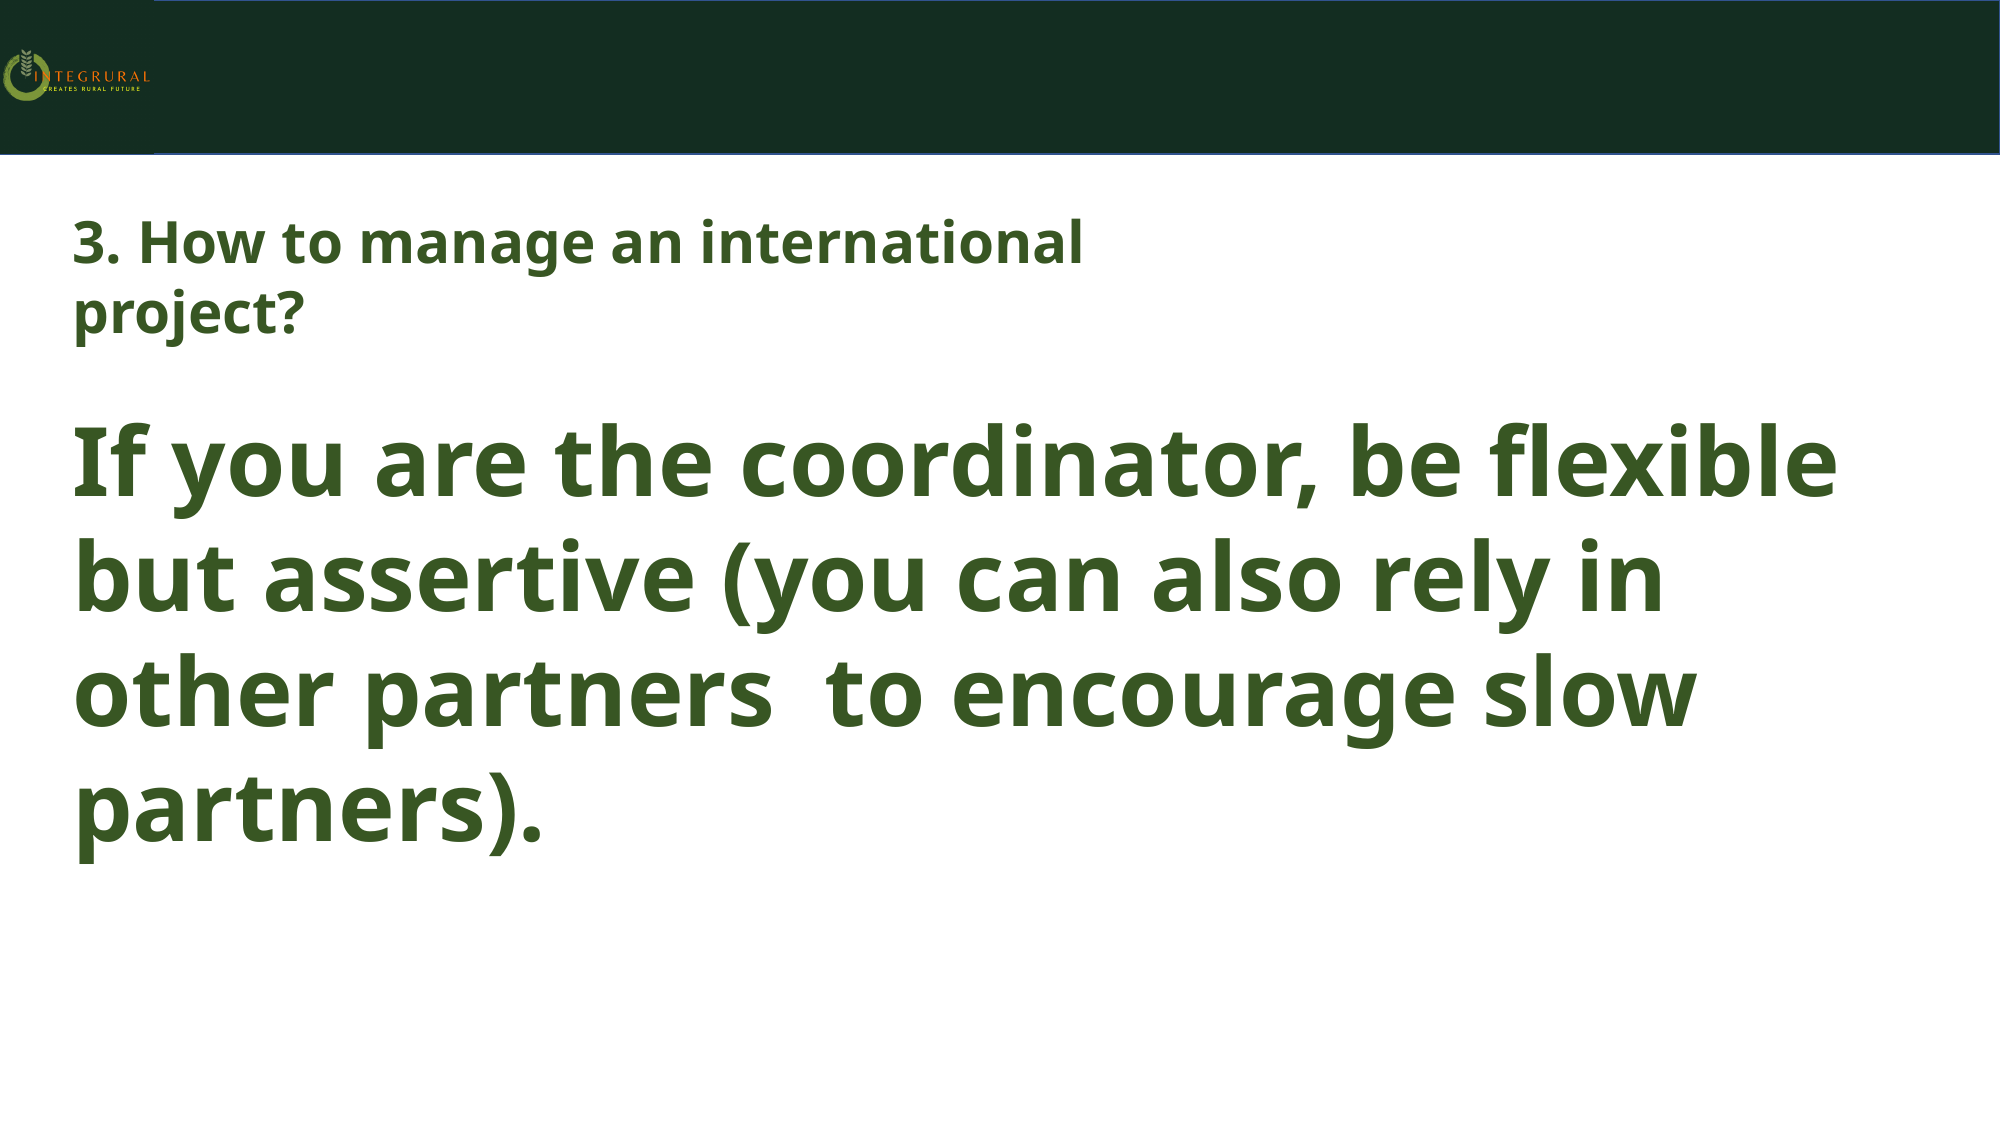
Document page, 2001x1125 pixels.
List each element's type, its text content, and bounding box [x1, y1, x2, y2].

picture [0, 0, 154, 154]
text_box [156, 0, 2000, 154]
text_box If you are the coordinator, be flexible but assertive (you can also rely in other partners to encourage slow partners). [57, 154, 1943, 989]
text_box 3. How to manage an international project? [57, 190, 1288, 361]
